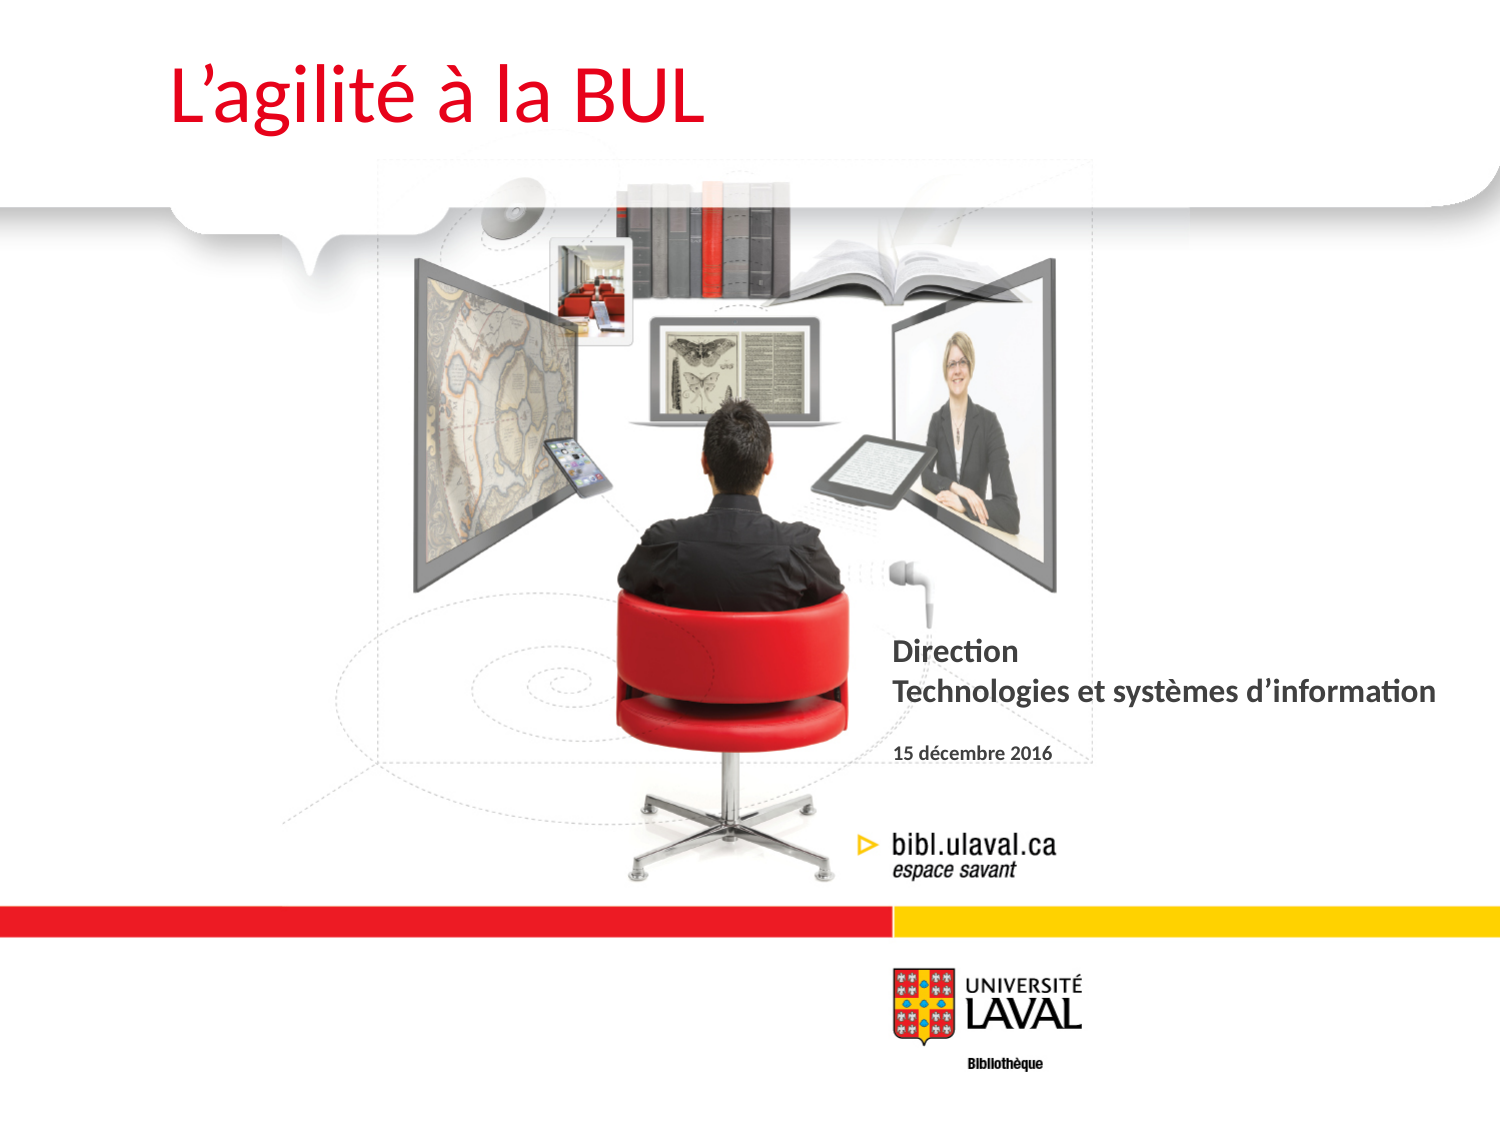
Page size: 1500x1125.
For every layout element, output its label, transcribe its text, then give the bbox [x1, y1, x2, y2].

text_box L’agilité à la BUL [154, 31, 1432, 224]
picture [0, 0, 1500, 1125]
text_box Direction Technologies et systèmes d’information [892, 629, 1500, 720]
text_box 15 décembre 2016 [892, 720, 1500, 768]
